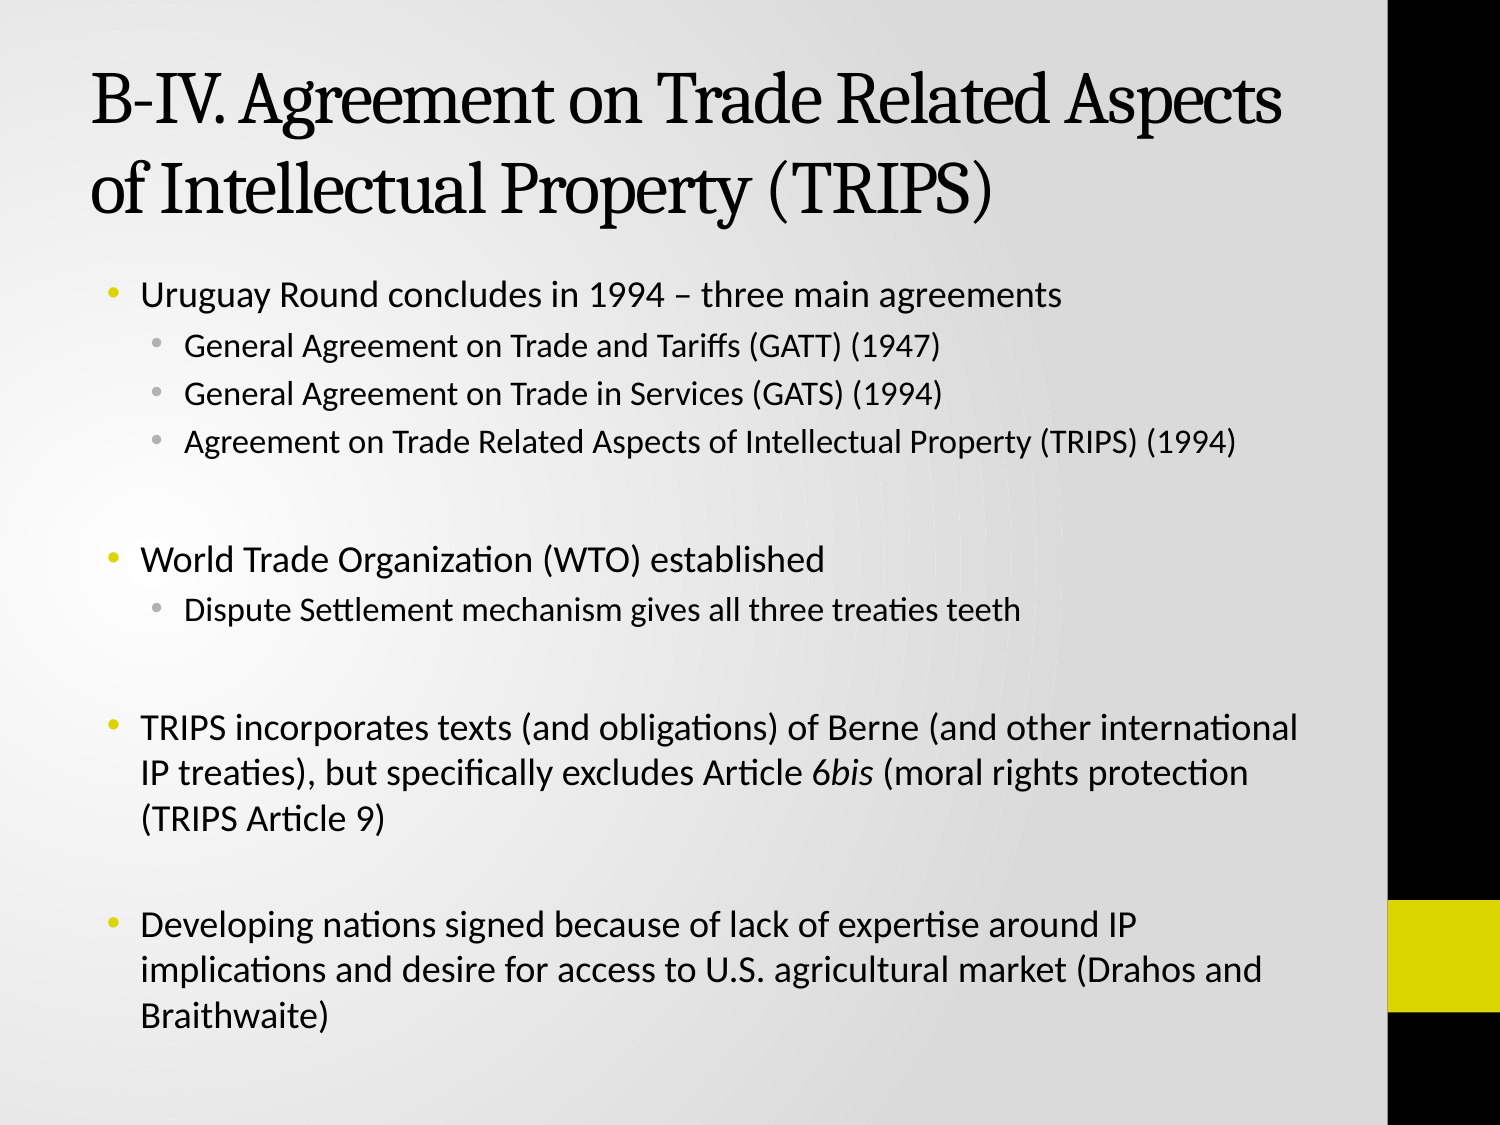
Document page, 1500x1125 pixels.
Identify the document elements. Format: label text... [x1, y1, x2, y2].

list Uruguay Round concludes in 1994 – three main agreements General Agreement on Trade and Tariffs (GATT) (1947) General Agreement on Trade in Services (GATS) (1994) Agreement on Trade Related Aspects of Intellectual Property (TRIPS) (1994) World Trade Organization (WTO) established Dispute Settlement mechanism gives all three treaties teeth TRIPS incorporates texts (and obligations) of Berne (and other international IP treaties), but specifically excludes Article 6bis (moral rights protection (TRIPS Article 9) Developing nations signed because of lack of expertise around IP implications and desire for access to U.S. agricultural market (Drahos and Braithwaite) [75, 262, 1325, 1050]
title B-IV. Agreement on Trade Related Aspects of Intellectual Property (TRIPS) [75, 45, 1325, 233]
